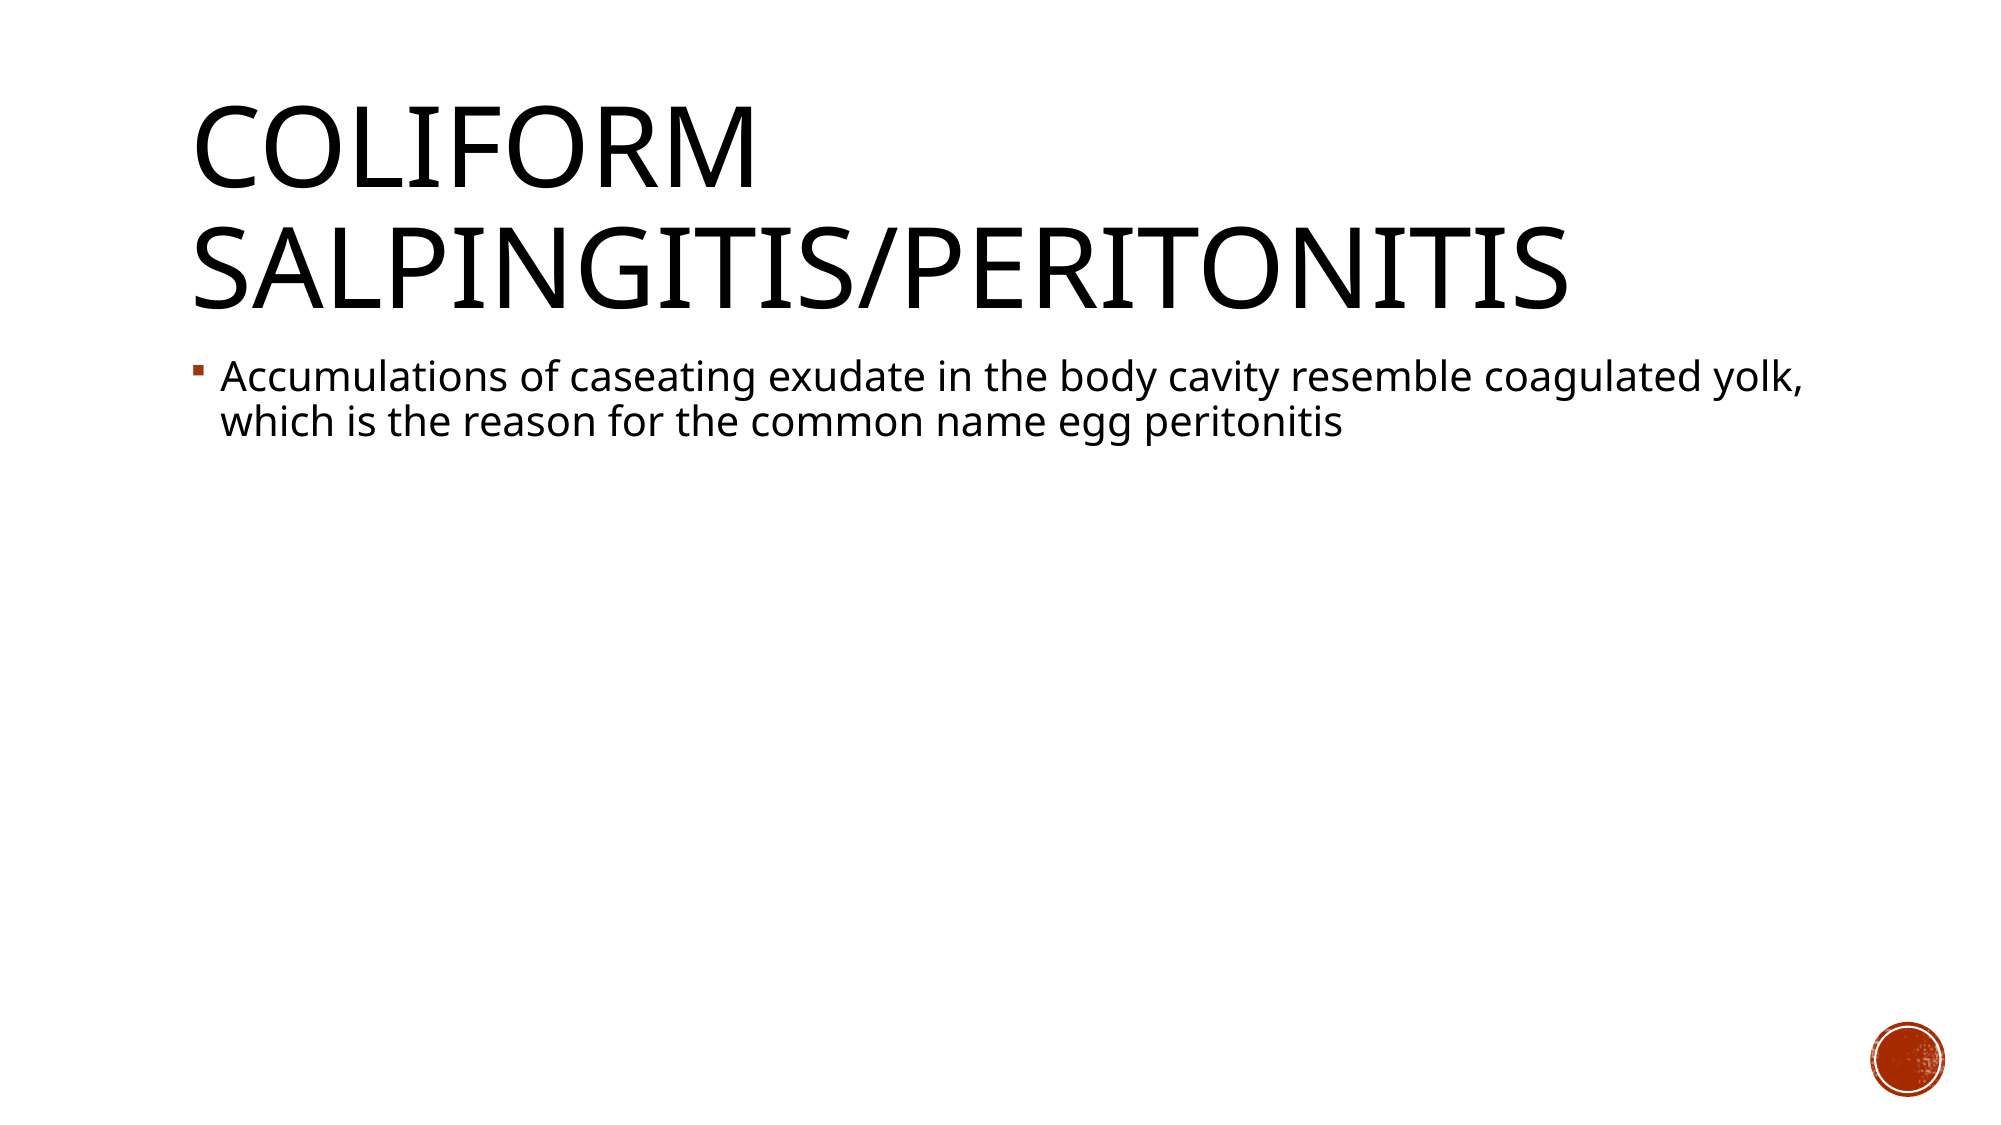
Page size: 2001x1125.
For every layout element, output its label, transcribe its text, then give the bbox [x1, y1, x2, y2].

title COLIFORM SALPINGITIS/PERITONITIS [175, 79, 1826, 344]
list Accumulations of caseating exudate in the body cavity resemble coagulated yolk, which is the reason for the common name egg peritonitis [175, 348, 1826, 1013]
